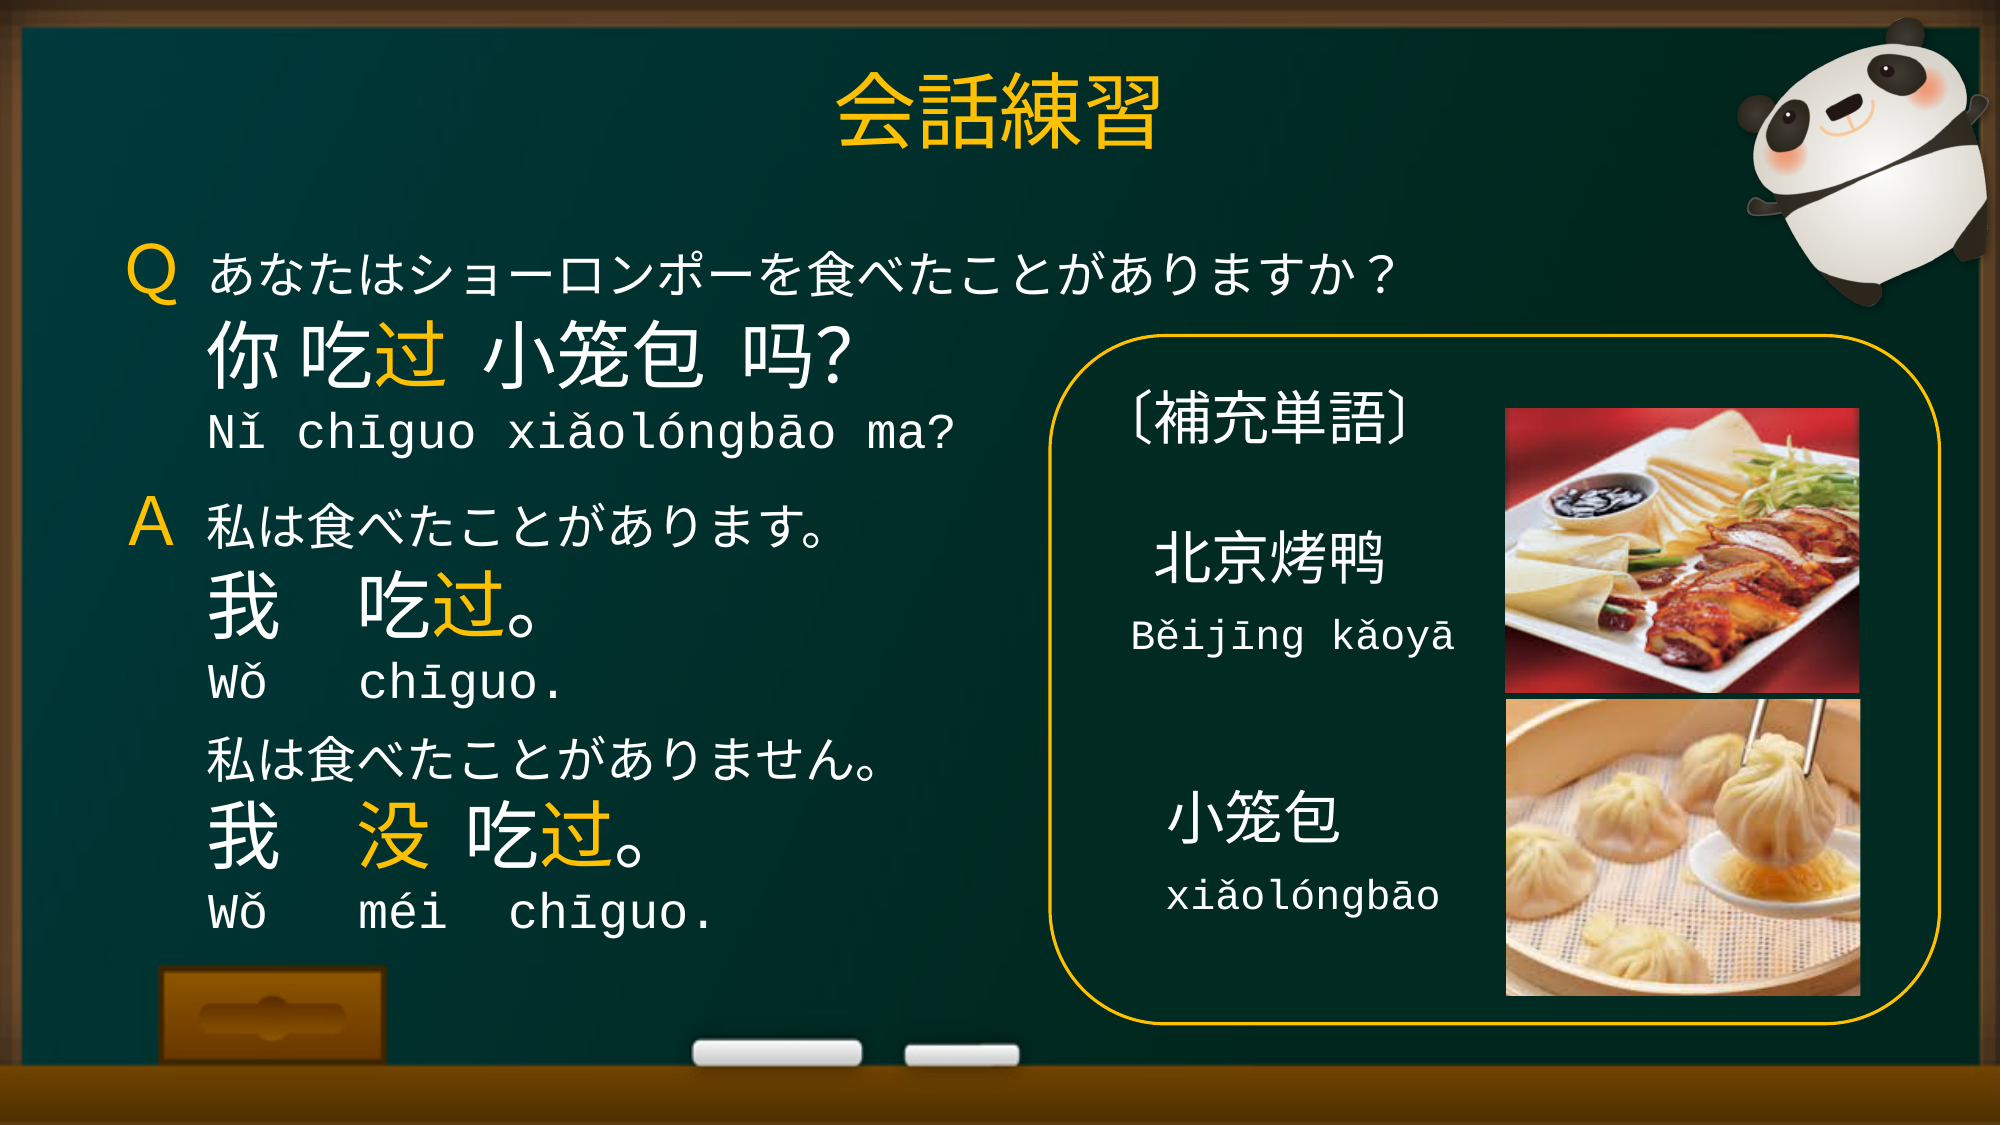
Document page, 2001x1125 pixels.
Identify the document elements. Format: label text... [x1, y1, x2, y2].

picture [1505, 699, 1861, 996]
text_box 会話練習 Ｑ あなたはショーロンポーを食べたことがありますか？ 你 吃过 小笼包 吗？ Nǐ chīguo xiǎolóngbāo ma? Ａ 私は食べたことがあります。 我 吃过。 Wǒ chīguo. 私は食べたことがありません。 我 没 吃过。 Wǒ méi chīguo. [0, 0, 2000, 1125]
picture [1702, 0, 2000, 333]
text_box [1049, 335, 1940, 1024]
